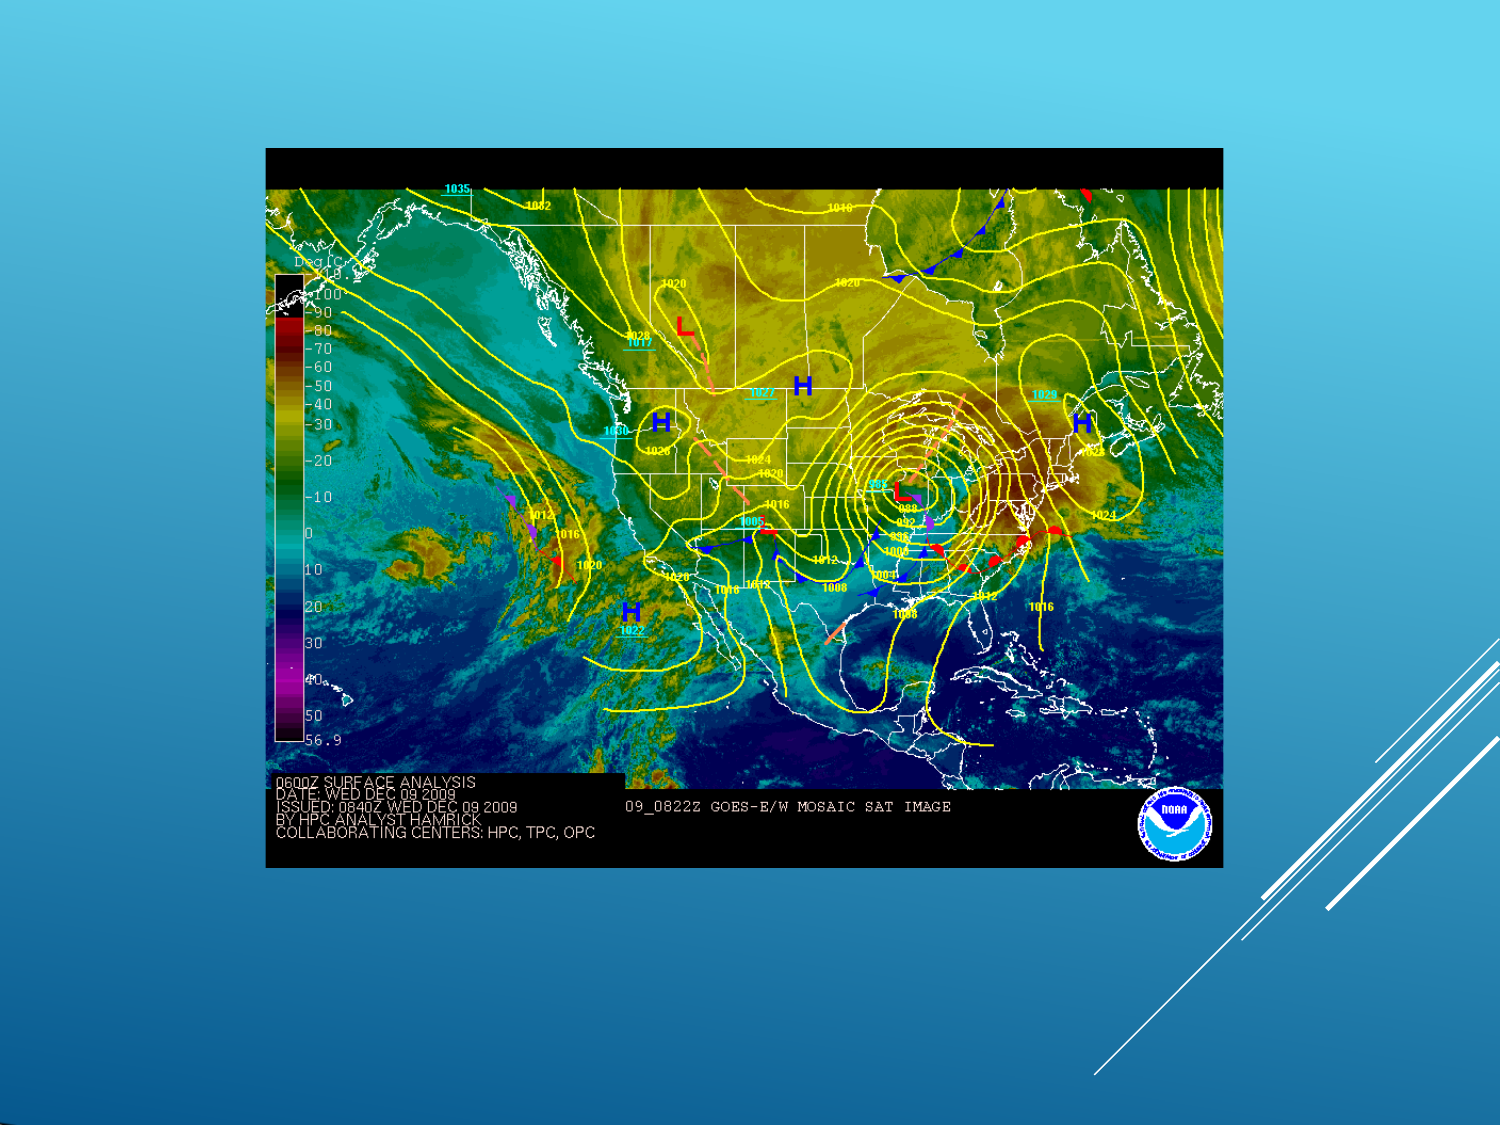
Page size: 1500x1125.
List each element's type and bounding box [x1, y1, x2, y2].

picture [0, 0, 1500, 1125]
text_box [265, 148, 1224, 868]
